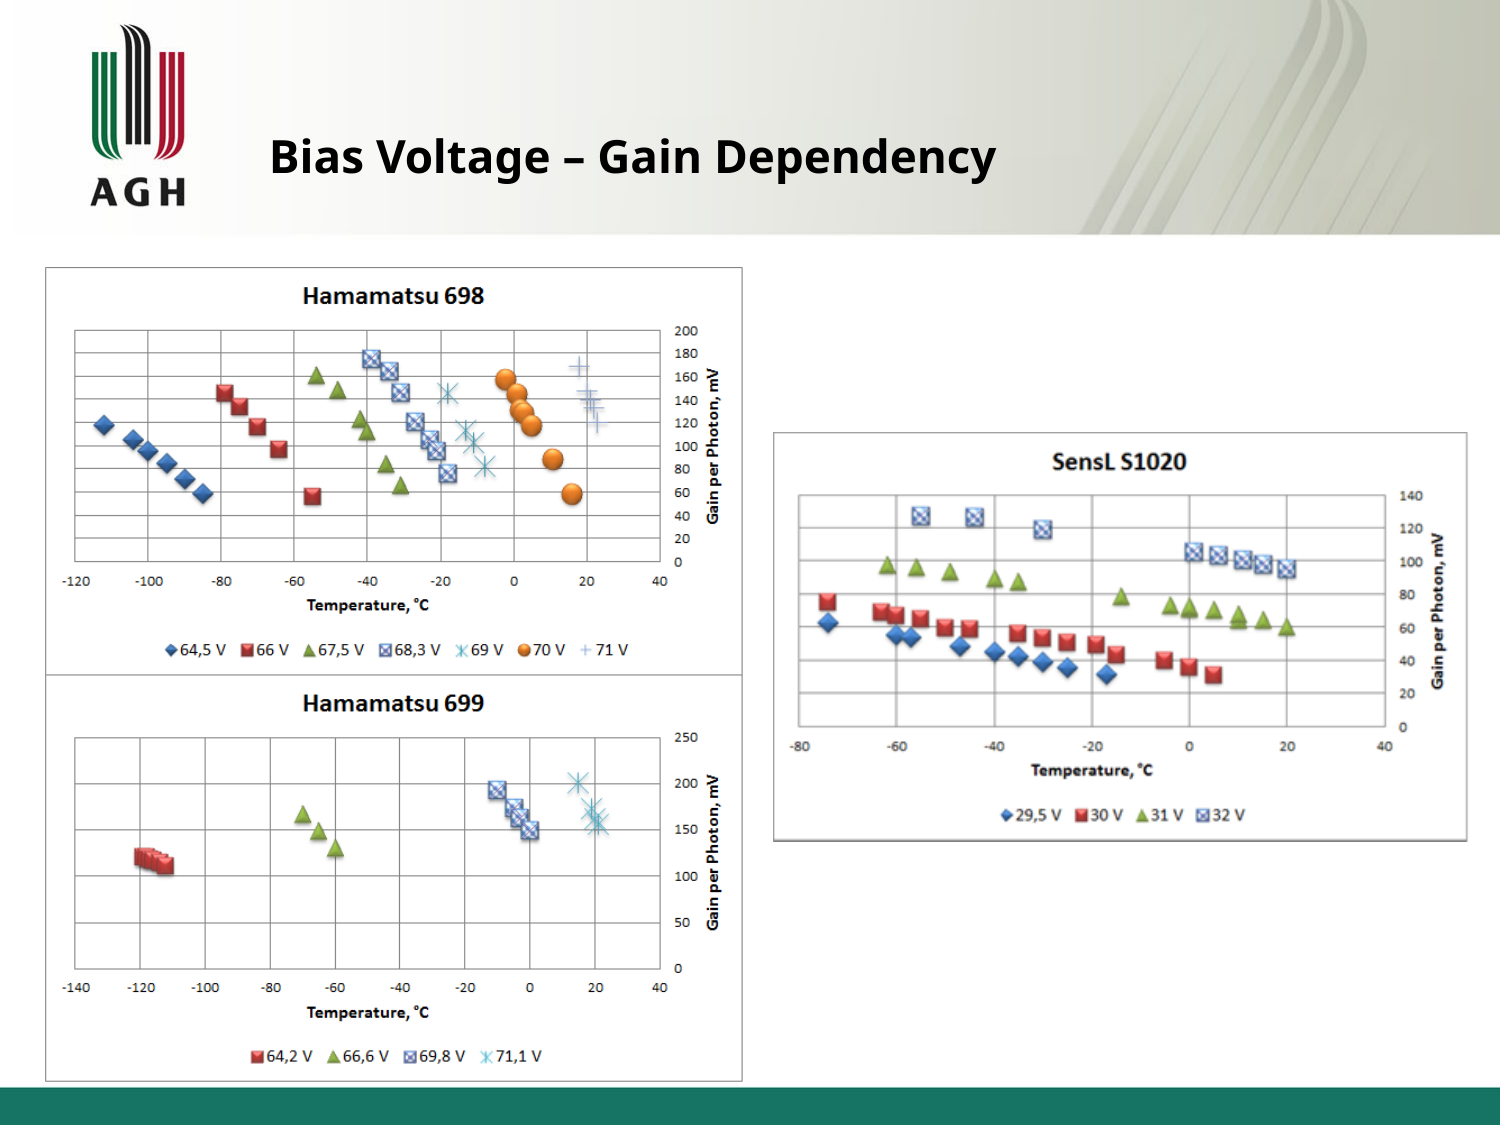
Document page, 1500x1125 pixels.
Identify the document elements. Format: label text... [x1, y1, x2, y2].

picture [0, 0, 1500, 1125]
title Bias Voltage – Gain Dependency [253, 78, 1425, 233]
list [44, 266, 745, 1083]
